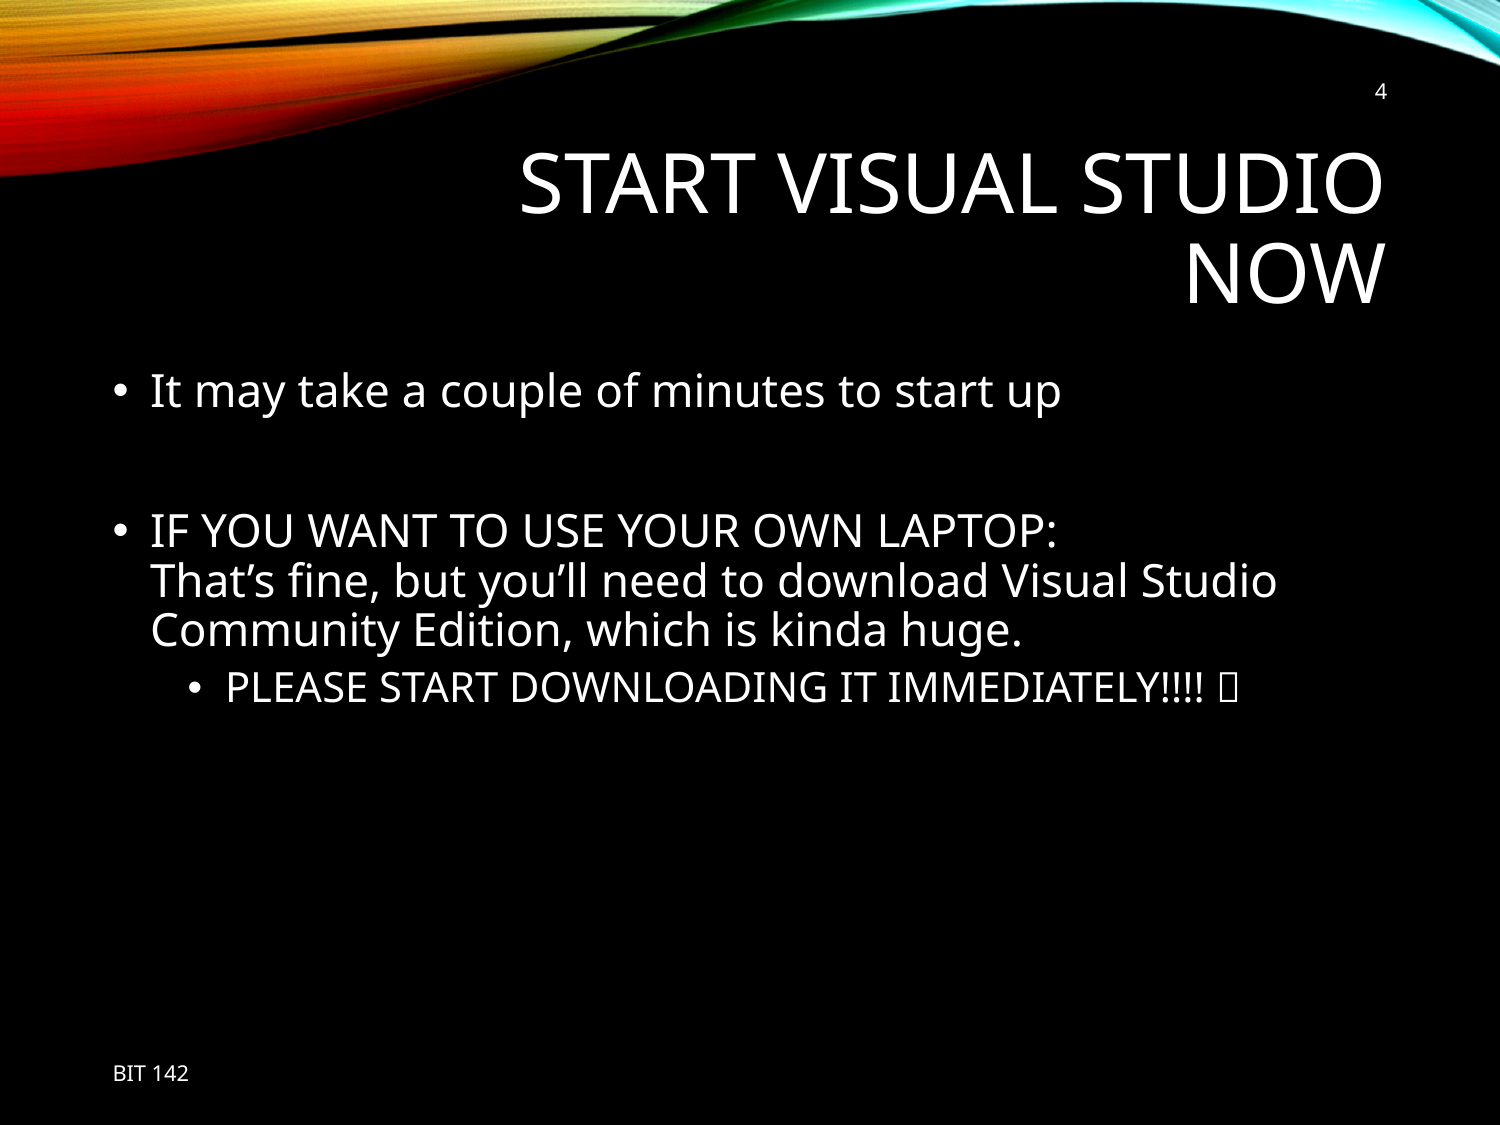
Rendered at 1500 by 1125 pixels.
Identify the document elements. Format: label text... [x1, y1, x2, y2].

picture [0, 0, 1500, 178]
list It may take a couple of minutes to start up IF YOU WANT TO USE YOUR OWN LAPTOP: That’s fine, but you’ll need to download Visual Studio Community Edition, which is kinda huge. PLEASE START DOWNLOADING IT IMMEDIATELY!!!!  [97, 360, 1403, 1028]
title Start Visual Studio now [356, 125, 1403, 338]
footer BIT 142 [97, 1042, 1030, 1103]
slide_number 4 [1078, 62, 1403, 123]
